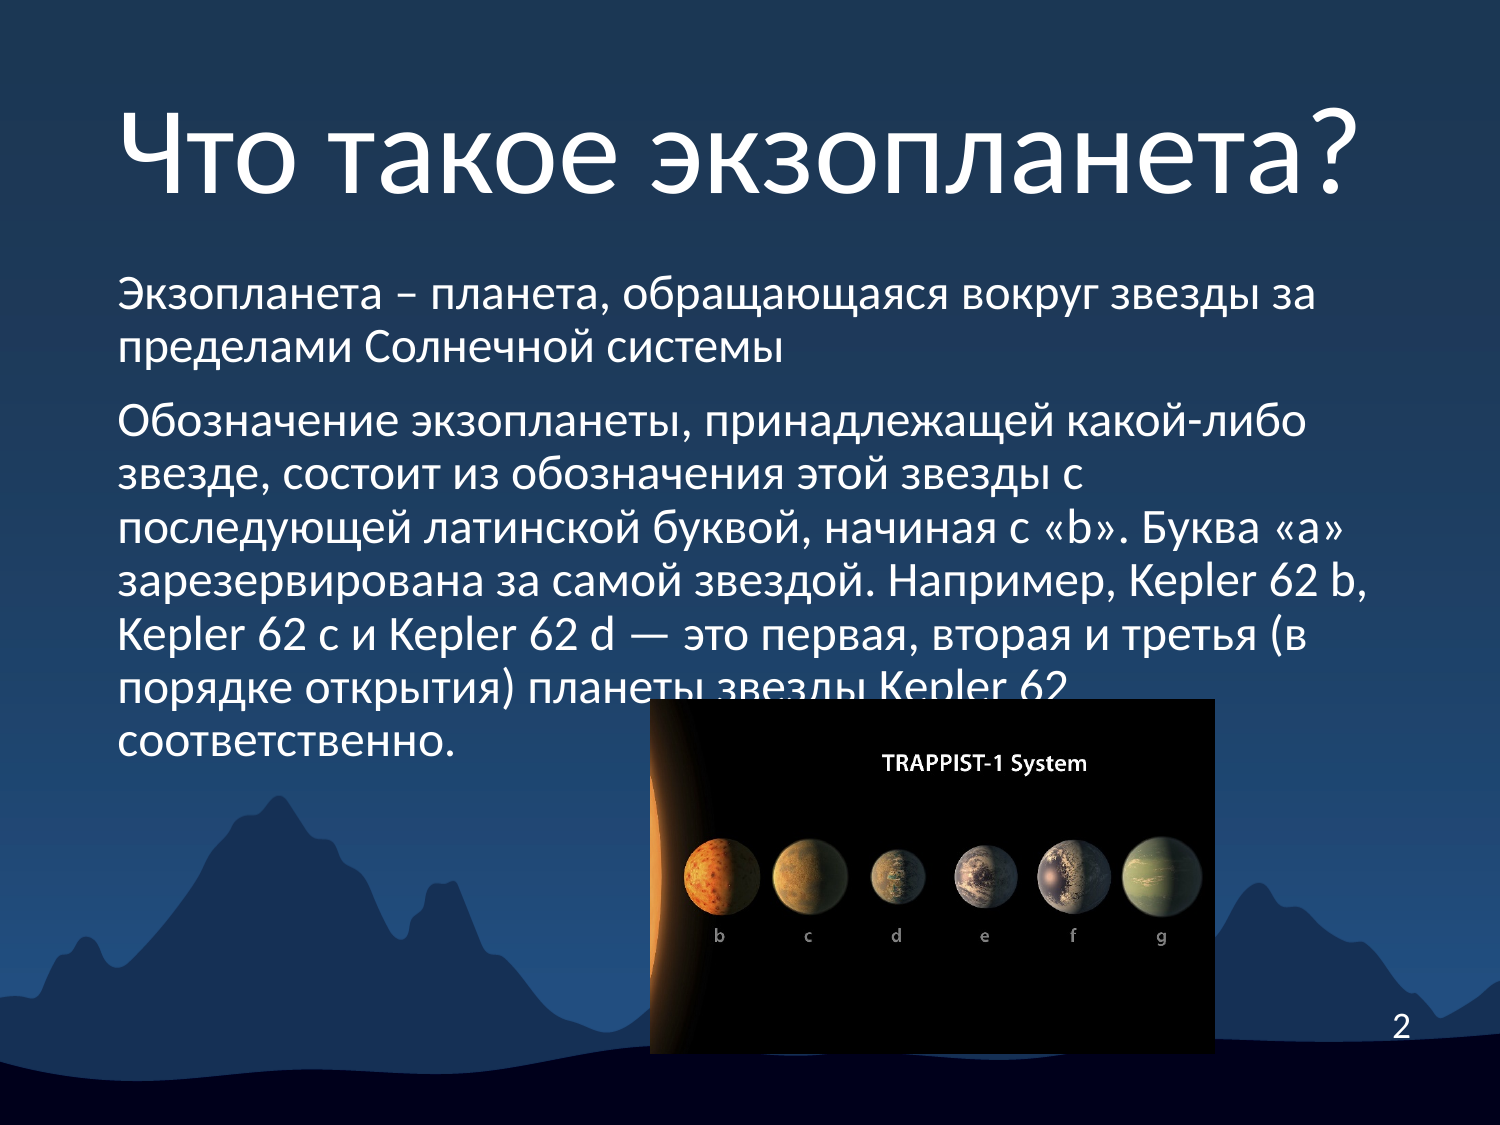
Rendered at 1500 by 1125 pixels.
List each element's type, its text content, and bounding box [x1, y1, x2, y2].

list Экзопланета – планета, обращающаяся вокруг звезды за пределами Солнечной системы Обозначение экзопланеты, принадлежащей какой-либо звезде, состоит из обозначения этой звезды с последующей латинской буквой, начиная с «b». Буква «a» зарезервирована за самой звездой. Например, Kepler 62 b, Kepler 62 c и Kepler 62 d — это первая, вторая и третья (в порядке открытия) планеты звезды Kepler 62 соответственно. [102, 258, 1397, 779]
text_box 2 [1377, 993, 1415, 1054]
picture [0, 0, 1500, 1125]
title Что такое экзопланета? [102, 69, 1397, 228]
